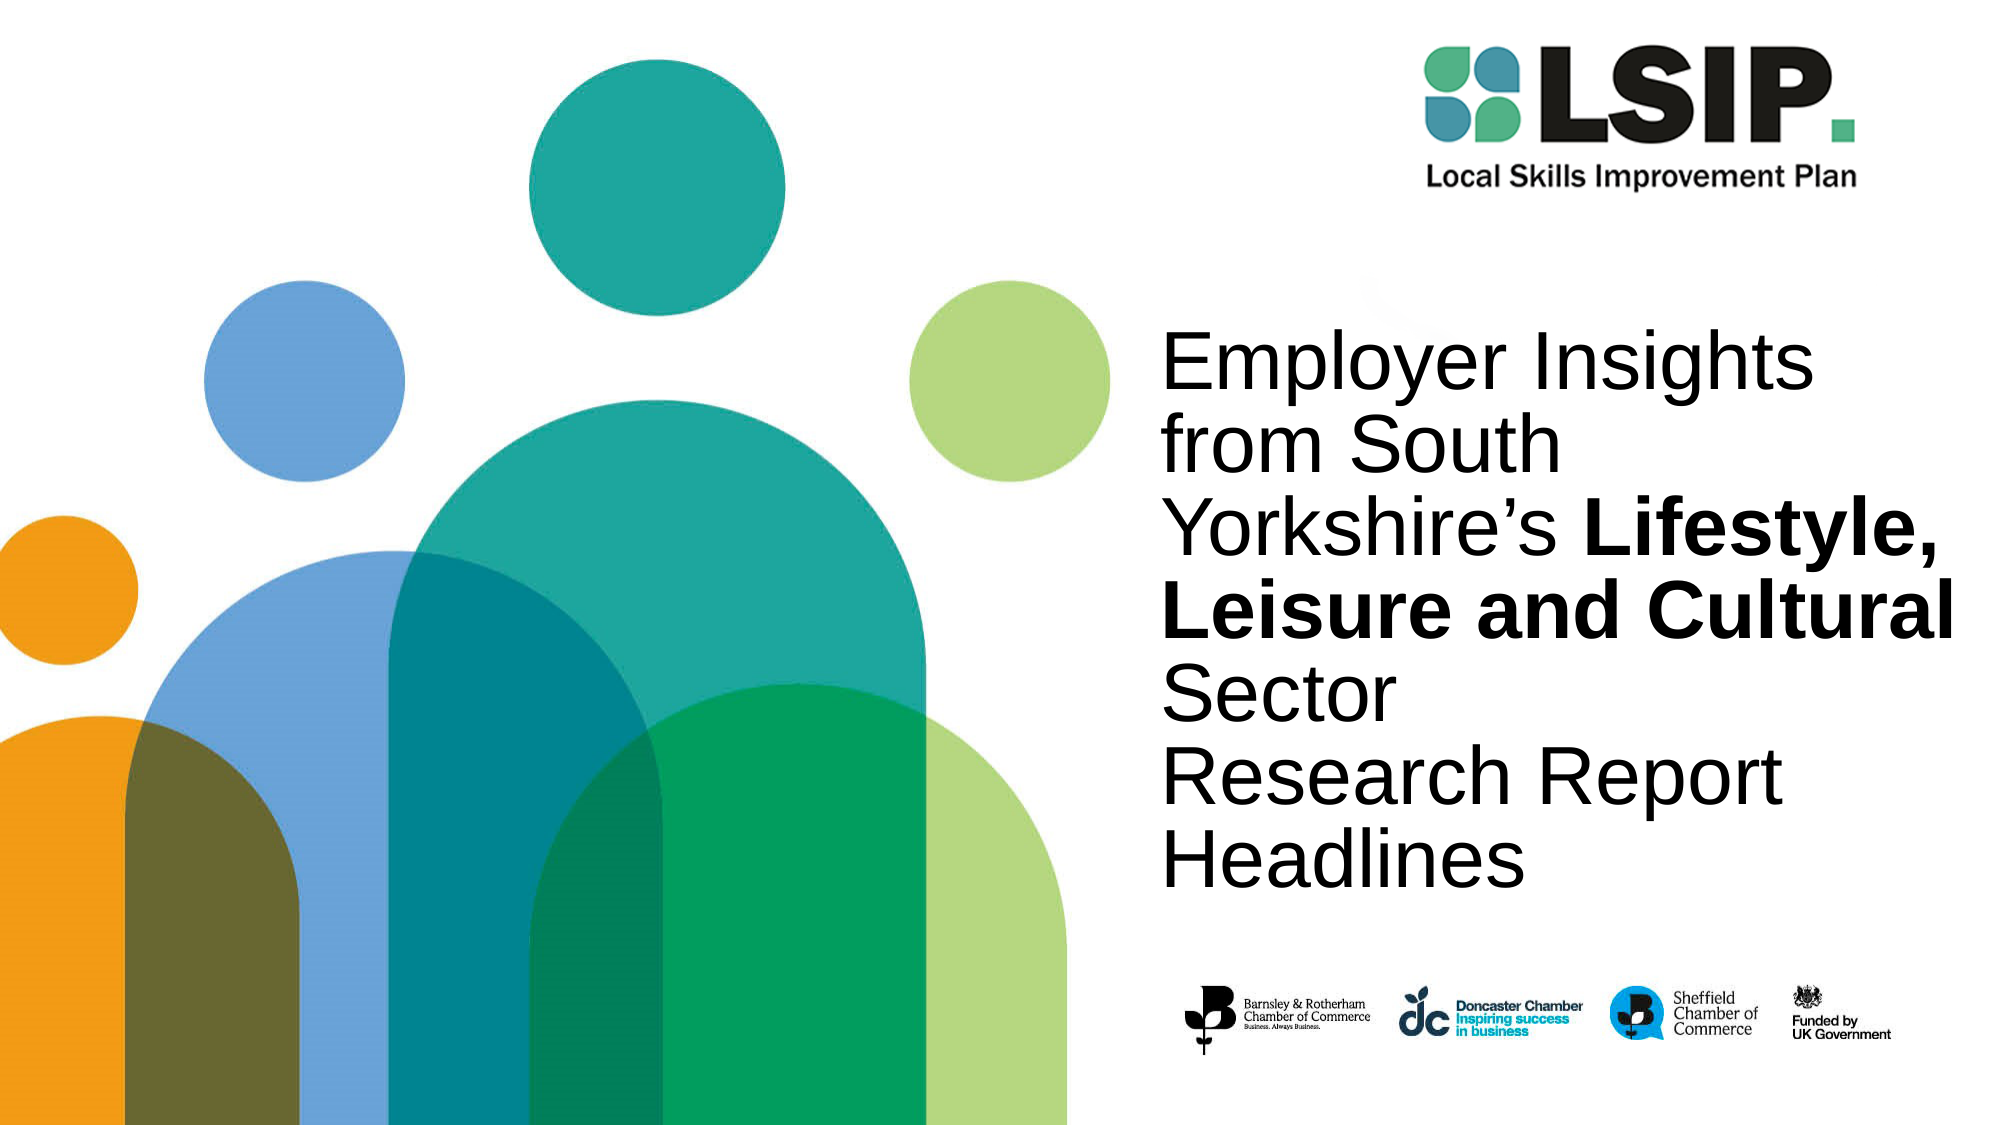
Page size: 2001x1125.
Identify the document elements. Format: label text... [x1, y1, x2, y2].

title Employer Insights from South Yorkshire’s Lifestyle, Leisure and Cultural Sector Research Report Headlines [1145, 308, 2000, 912]
picture [0, 0, 2000, 1125]
